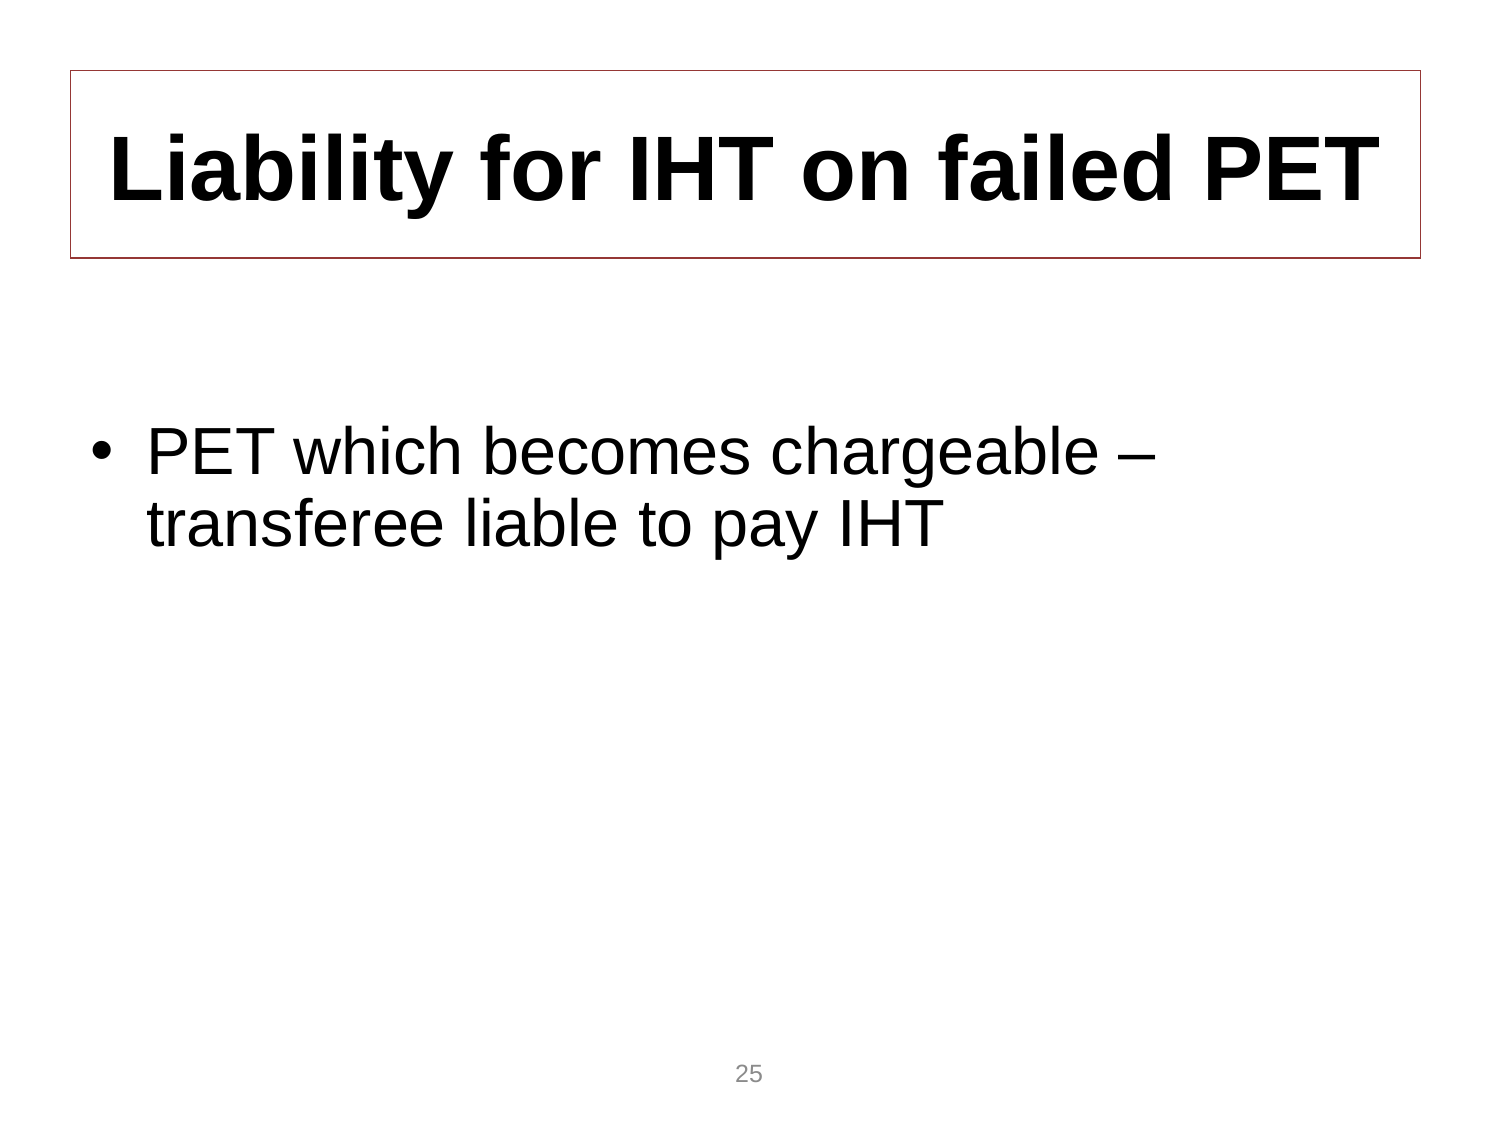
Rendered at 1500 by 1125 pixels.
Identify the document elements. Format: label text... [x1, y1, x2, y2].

list PET which becomes chargeable – transferee liable to pay IHT [74, 316, 1426, 1006]
title Liability for IHT on failed PET [70, 70, 1421, 259]
slide_number 25 [574, 1042, 925, 1103]
